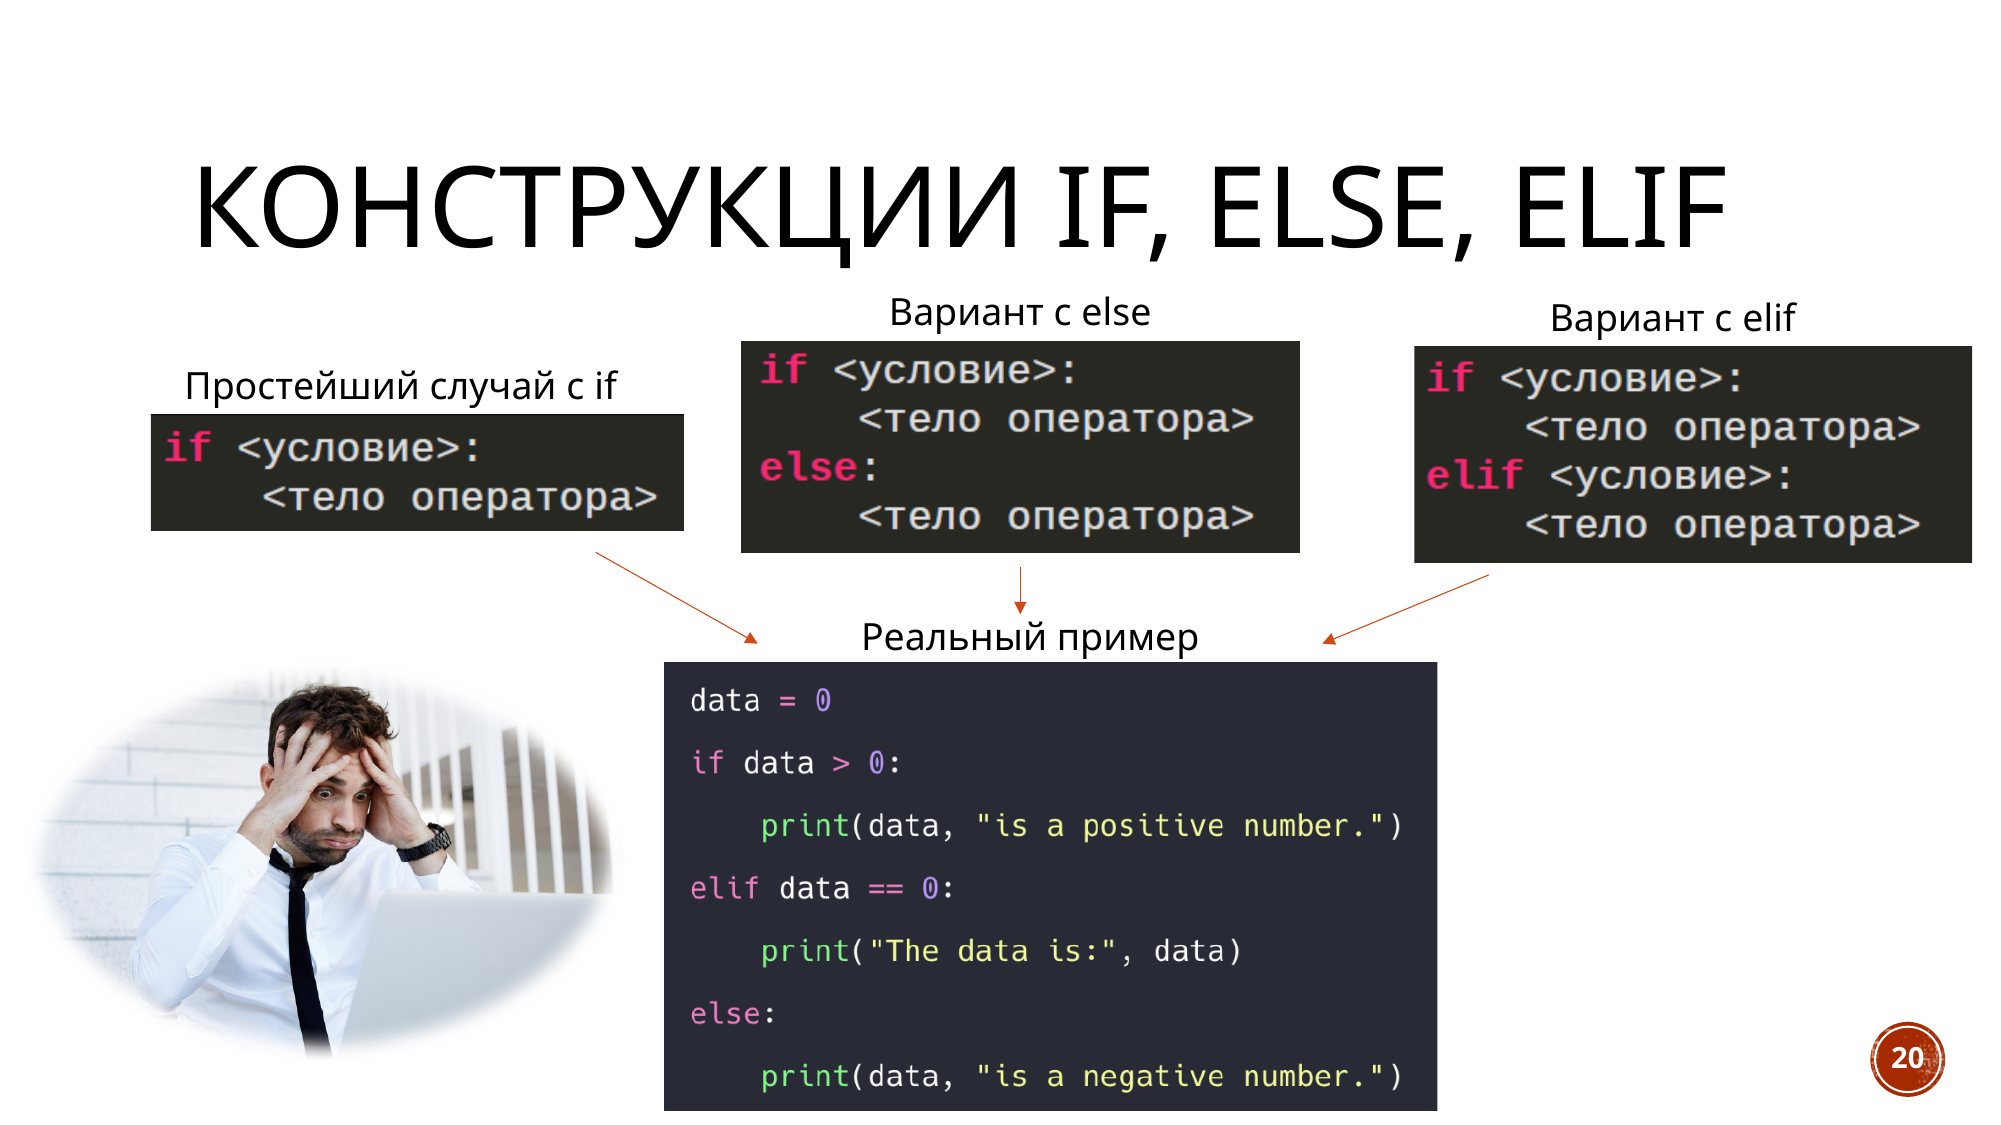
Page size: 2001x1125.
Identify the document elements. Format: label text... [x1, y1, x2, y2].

picture [664, 662, 1438, 1111]
picture [150, 414, 684, 531]
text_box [1324, 578, 1487, 642]
slide_number 20 [1855, 1028, 1961, 1089]
text_box Вариант с else [874, 280, 1167, 341]
picture [1414, 346, 1973, 563]
text_box Реальный пример [846, 605, 1215, 662]
text_box Вариант с elif [1534, 286, 1811, 346]
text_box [598, 555, 756, 642]
text_box Простейший случай с if [169, 354, 632, 414]
title Конструкции if, else, elif [175, 79, 1826, 344]
picture [23, 660, 626, 1061]
picture [741, 341, 1300, 553]
